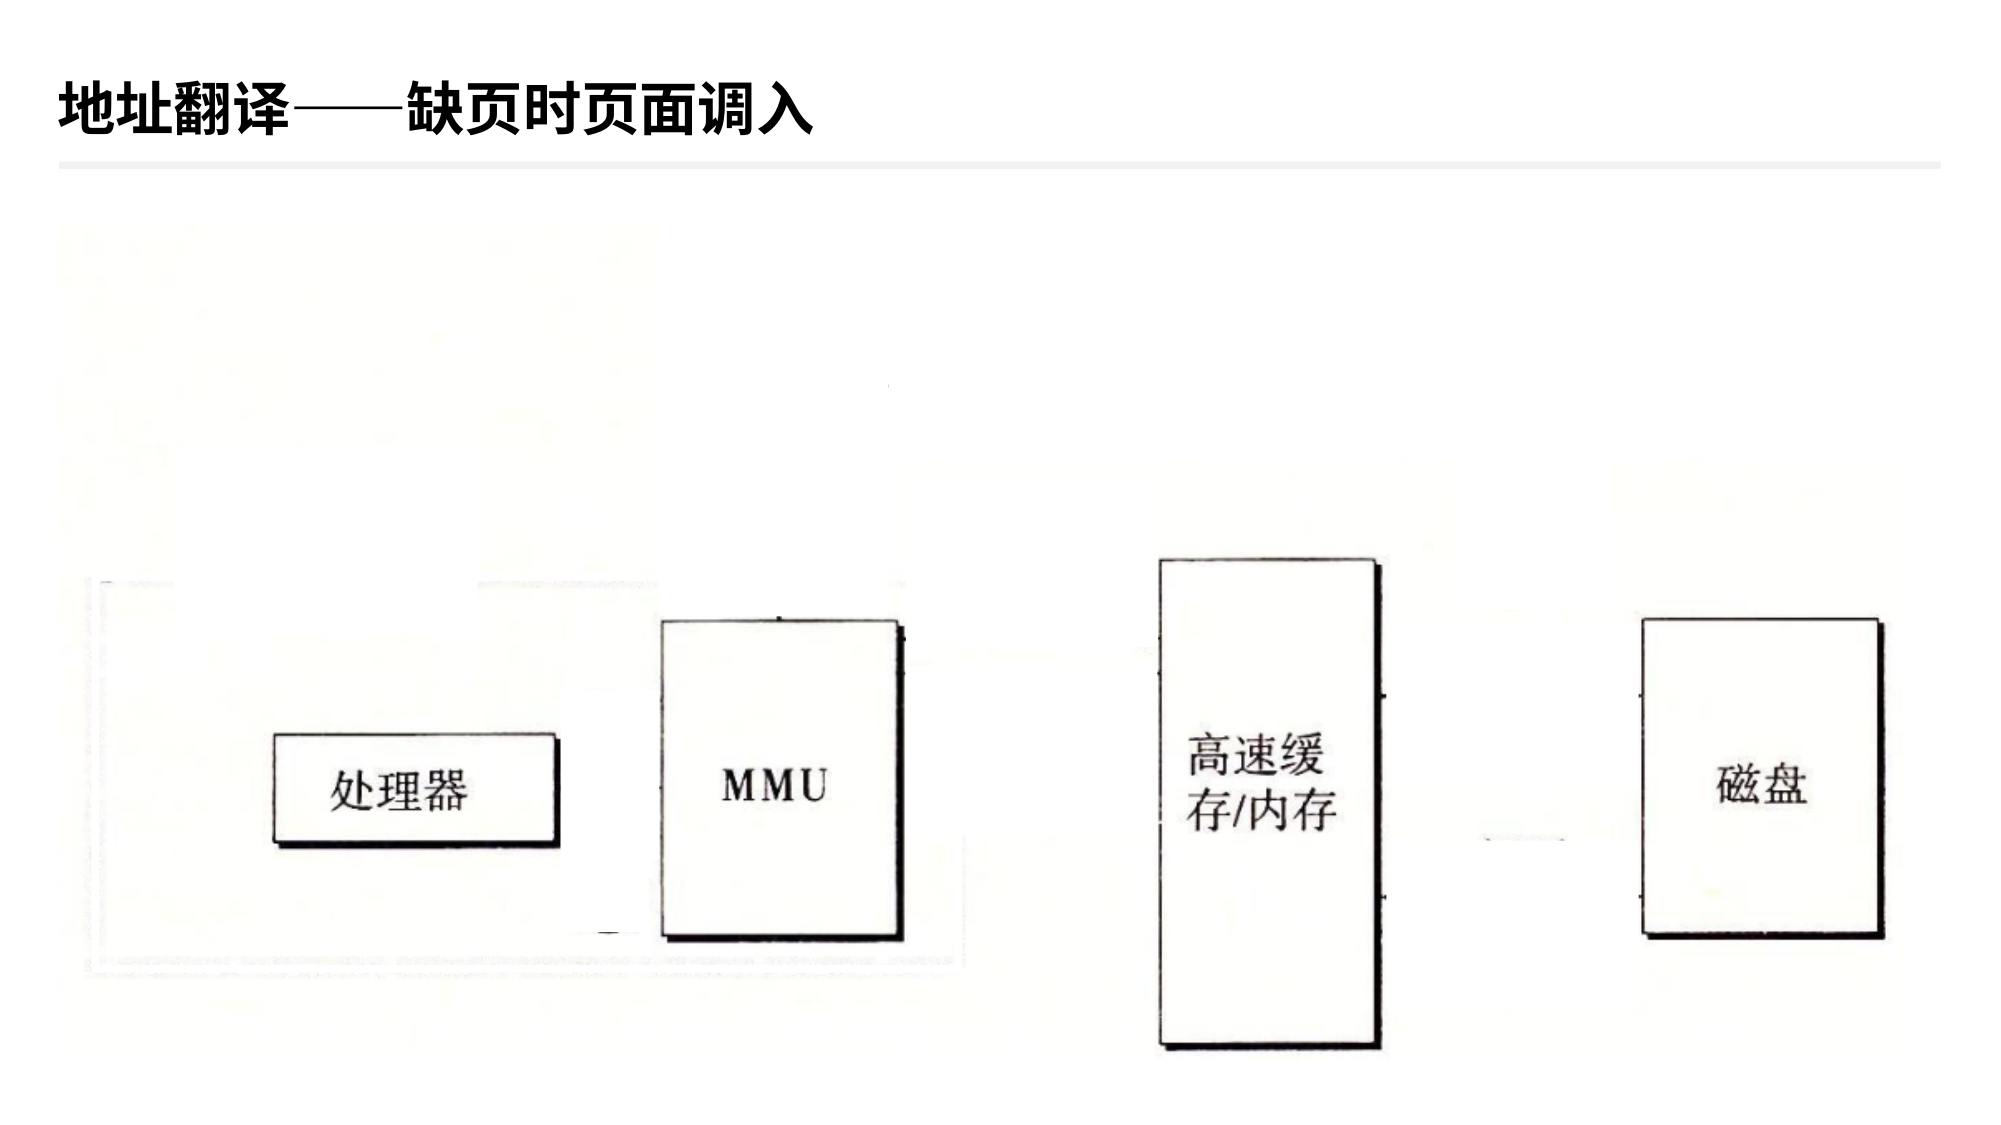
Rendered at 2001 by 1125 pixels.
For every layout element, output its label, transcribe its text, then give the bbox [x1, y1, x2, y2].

text_box 地址翻译——缺页时页面调入 [42, 64, 1518, 150]
picture [55, 223, 1909, 1063]
